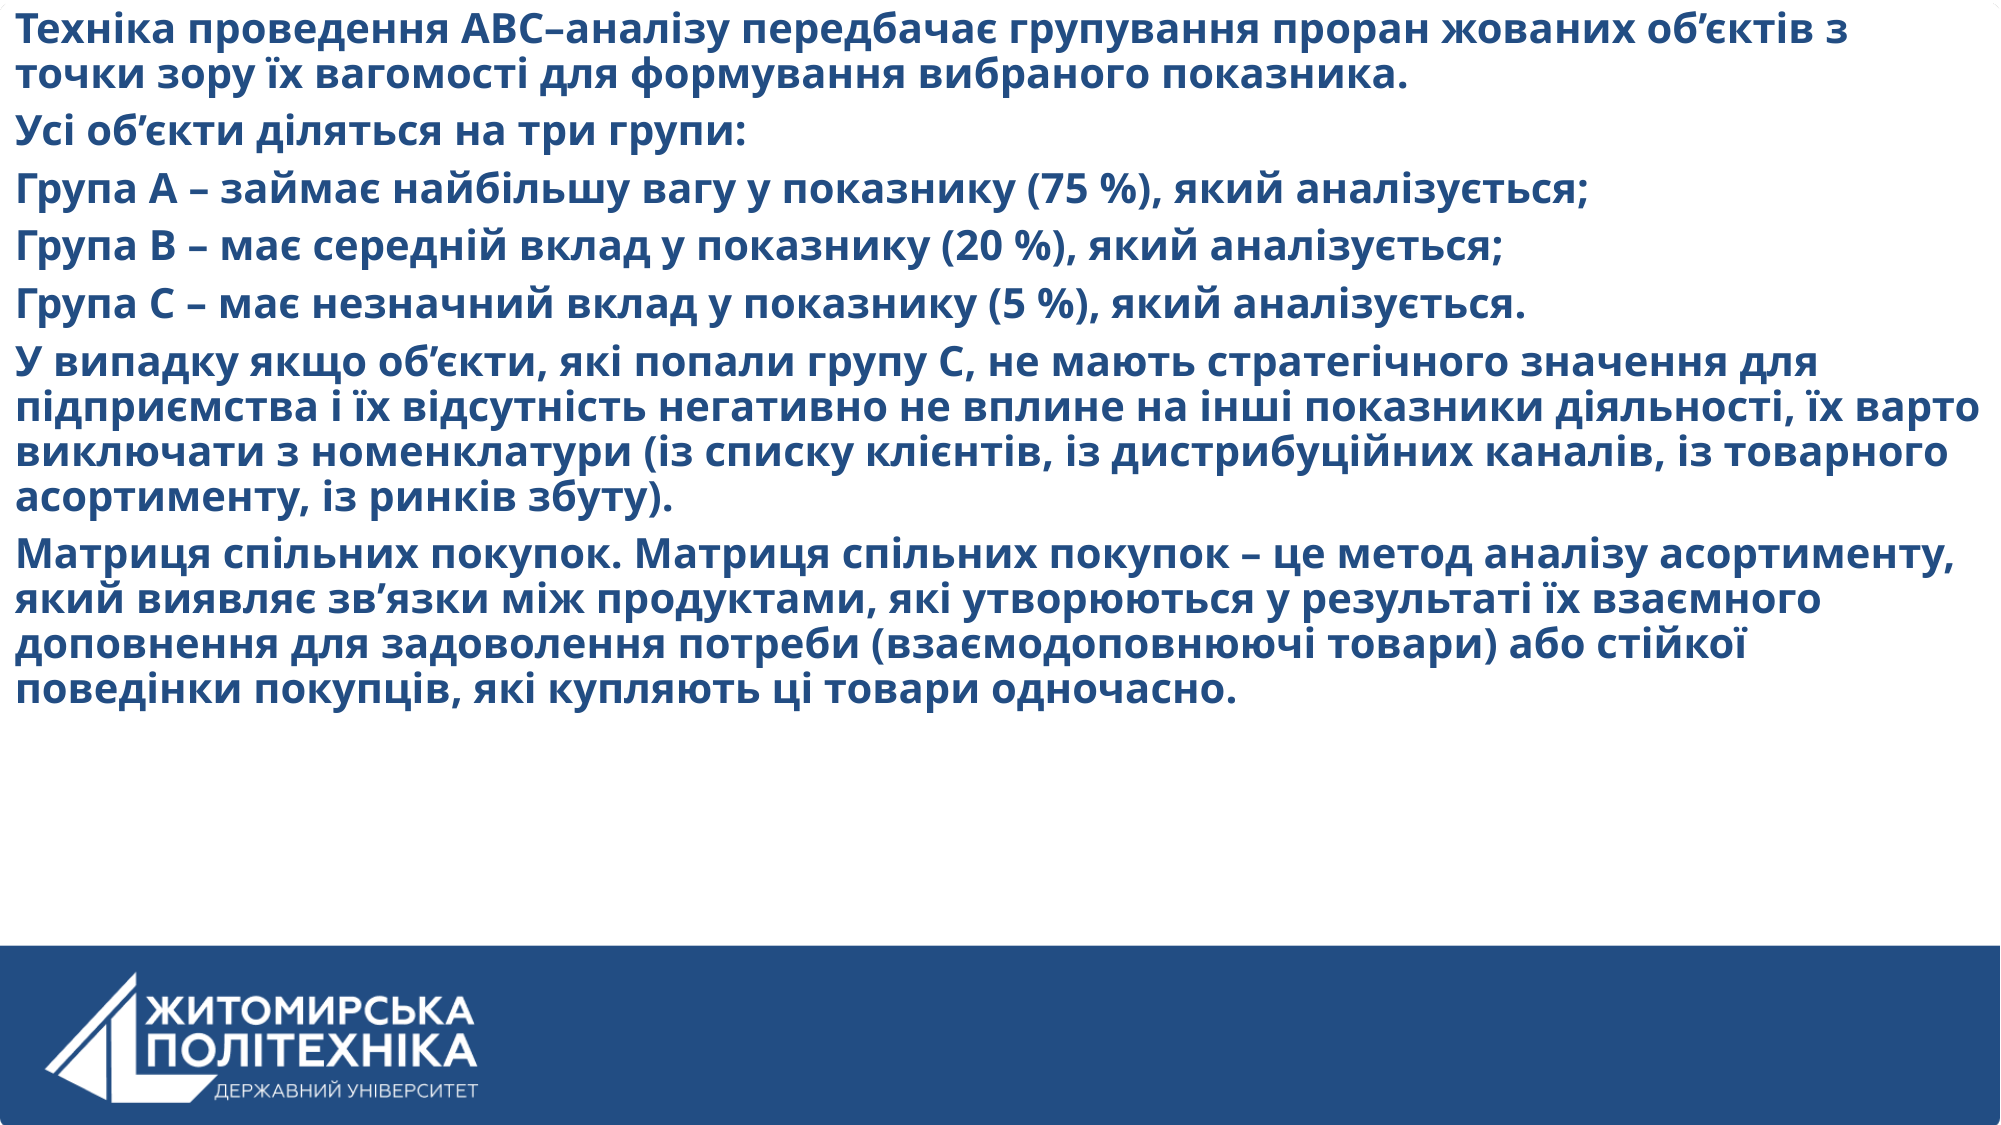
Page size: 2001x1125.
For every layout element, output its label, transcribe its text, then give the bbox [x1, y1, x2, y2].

list Техніка проведення АВС–аналізу передбачає групування проран жованих об’єктів з точки зору їх вагомості для формування вибраного показника. Усі об’єкти діляться на три групи: Група А – займає найбільшу вагу у показнику (75 %), який аналізується; Група В – має середній вклад у показнику (20 %), який аналізується; Група С – має незначний вклад у показнику (5 %), який аналізується. У випадку якщо об’єкти, які попали групу С, не мають стратегічного значення для підприємства і їх відсутність негативно не вплине на інші показники діяльності, їх варто виключати з номенклатури (із списку клієнтів, із дистрибуційних каналів, із товарного асортименту, із ринків збуту). Матриця спільних покупок. Матриця спільних покупок – це метод аналізу асортименту, який виявляє зв’язки між продуктами, які утворюються у результаті їх взаємного доповнення для задоволення потреби (взаємодоповнюючі товари) або стійкої поведінки покупців, які купляють ці товари одночасно. [0, 0, 2000, 876]
picture [0, 876, 2000, 1125]
